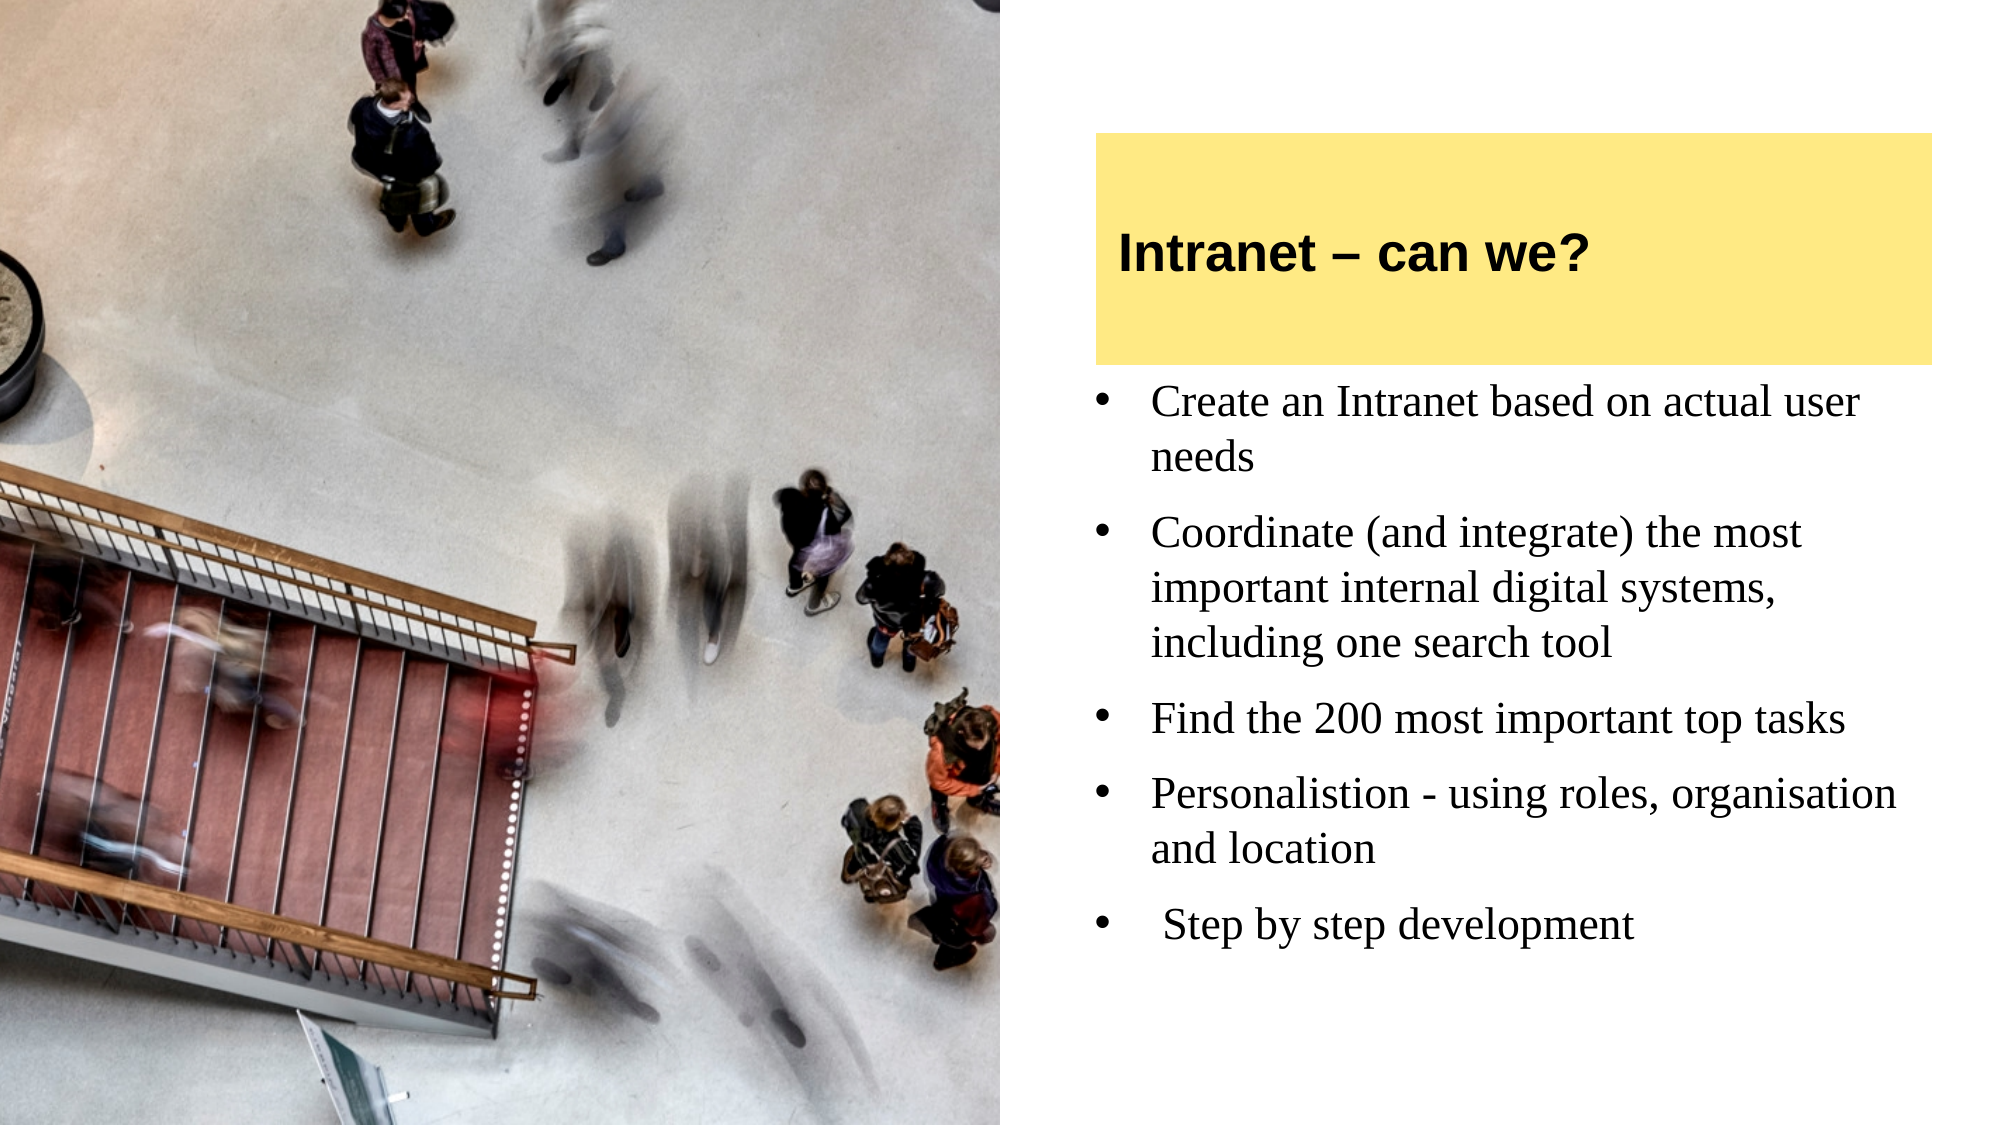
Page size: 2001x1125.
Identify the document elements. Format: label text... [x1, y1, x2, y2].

list Create an Intranet based on actual user needs Coordinate (and integrate) the most important internal digital systems, including one search tool Find the 200 most important top tasks Personalistion - using roles, organisation and location Step by step development [1094, 370, 1904, 1037]
picture [0, 0, 1000, 1125]
title Intranet – can we? [1093, 130, 1935, 368]
